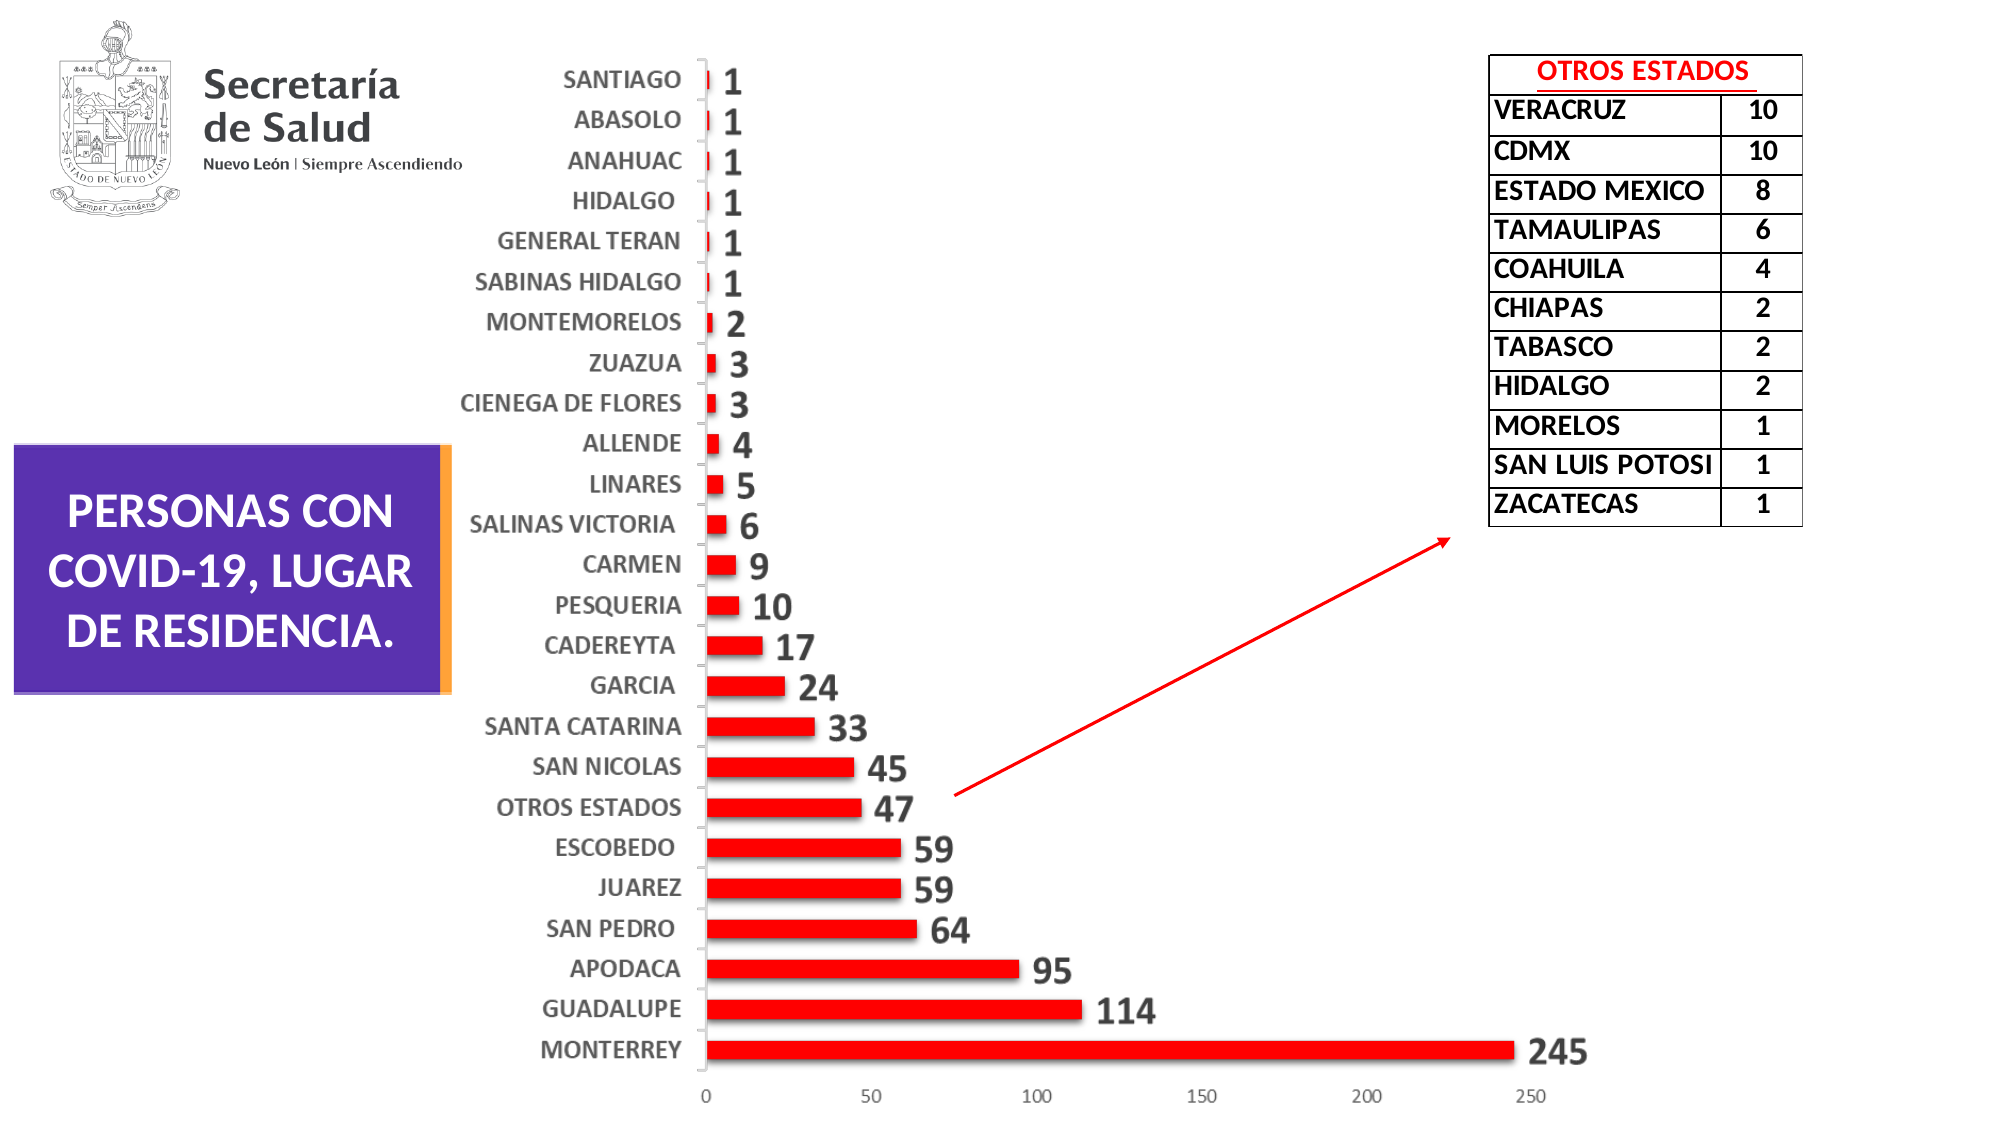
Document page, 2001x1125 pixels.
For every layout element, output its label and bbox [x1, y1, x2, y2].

picture [5, 19, 1805, 1125]
text_box [954, 537, 1451, 796]
